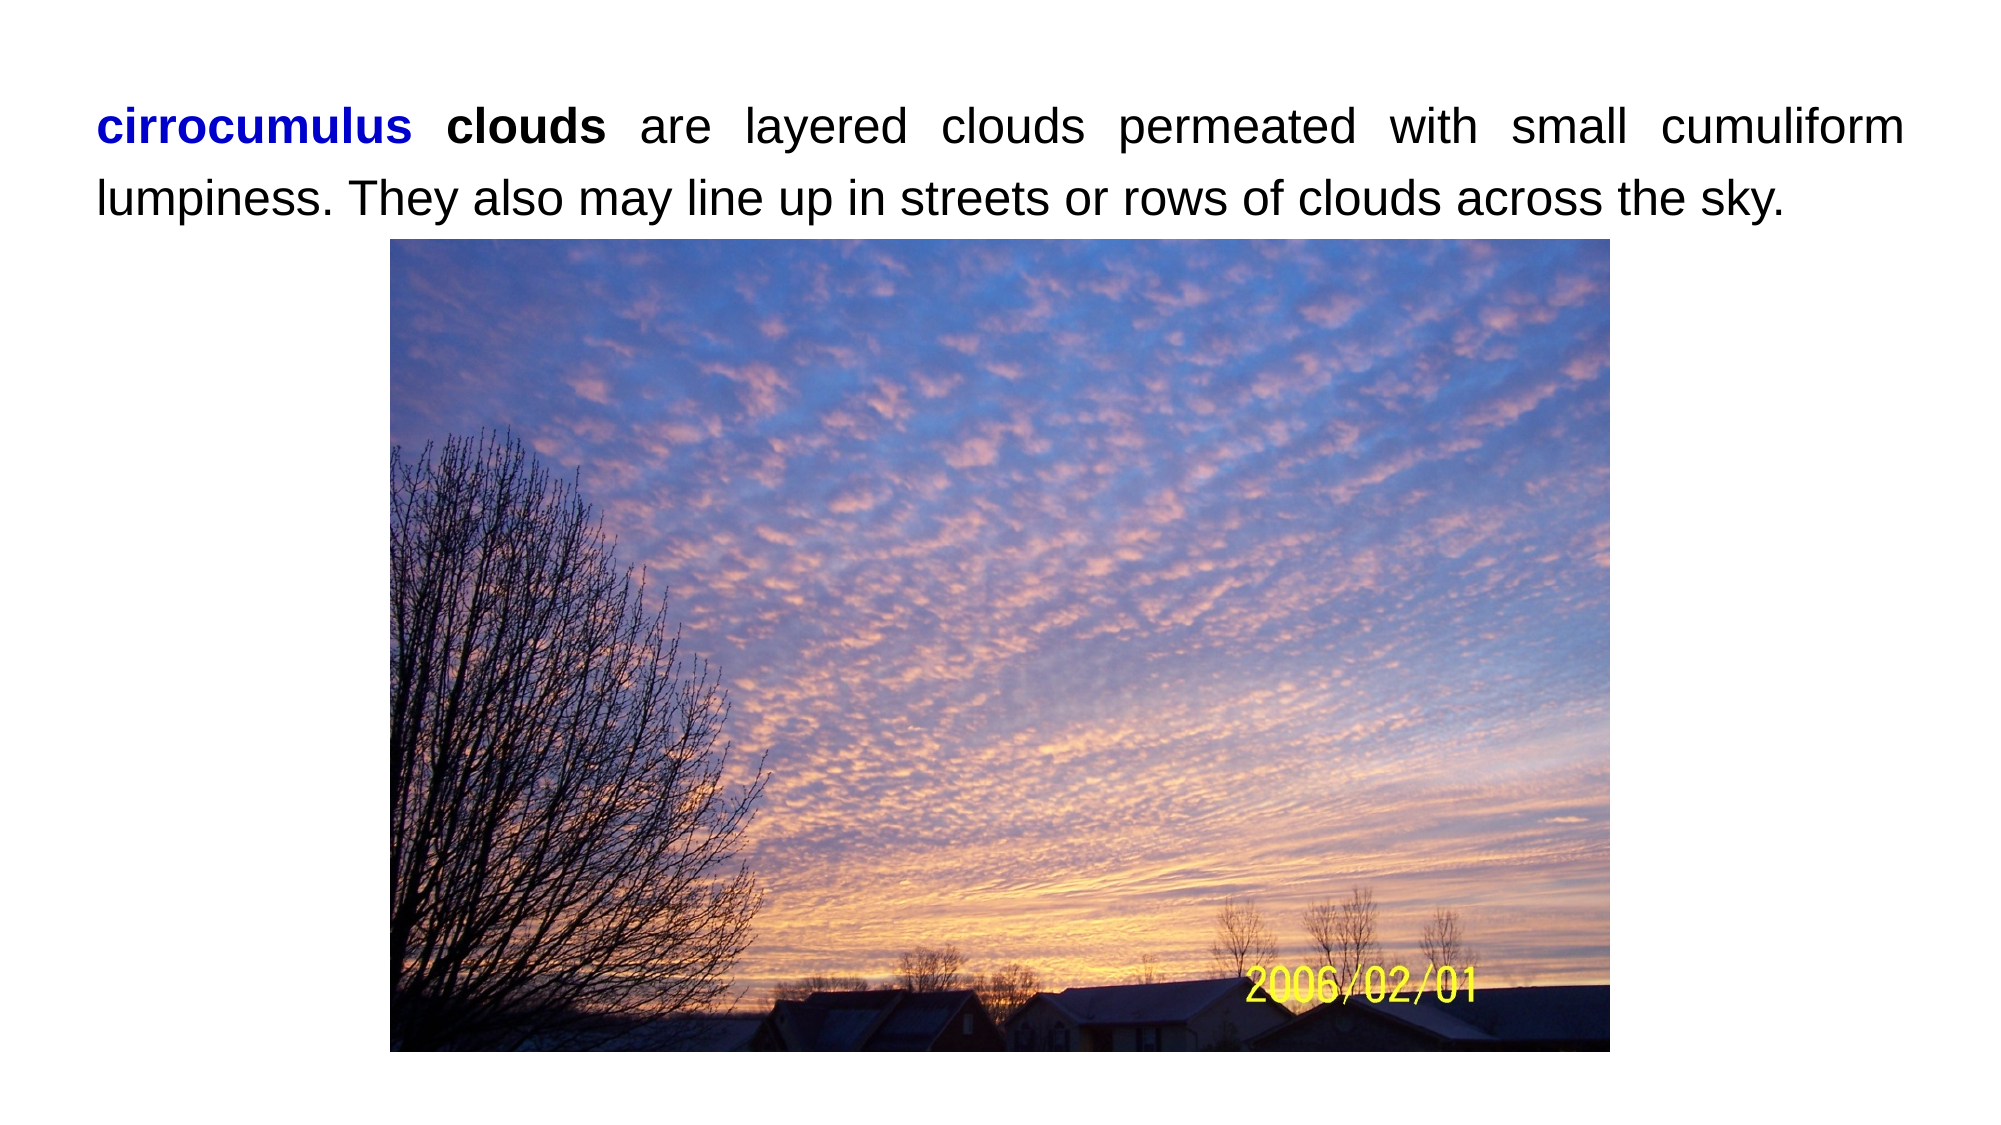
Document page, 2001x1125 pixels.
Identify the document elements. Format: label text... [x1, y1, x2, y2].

picture [390, 239, 1610, 1052]
text_box cirrocumulus clouds are layered clouds permeated with small cumuliform lumpiness. They also may line up in streets or rows of clouds across the sky. [81, 73, 1921, 233]
